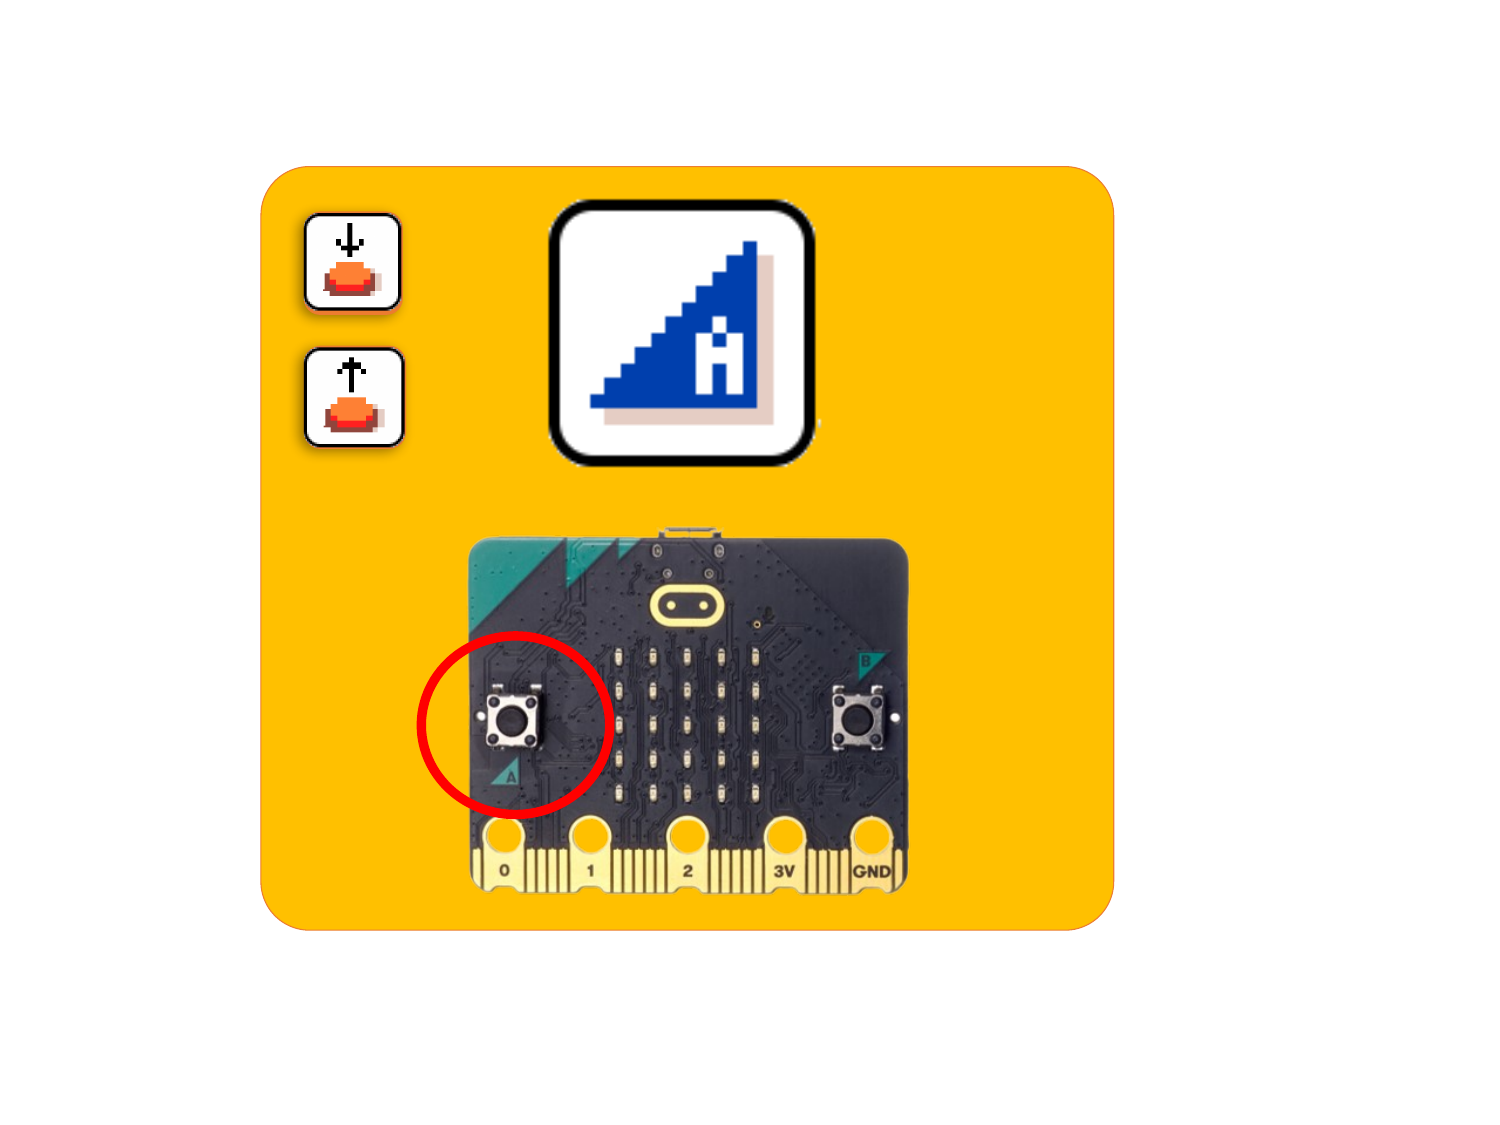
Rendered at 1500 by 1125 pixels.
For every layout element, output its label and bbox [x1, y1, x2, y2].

picture [303, 211, 403, 315]
picture [303, 345, 407, 450]
text_box [260, 166, 1114, 931]
